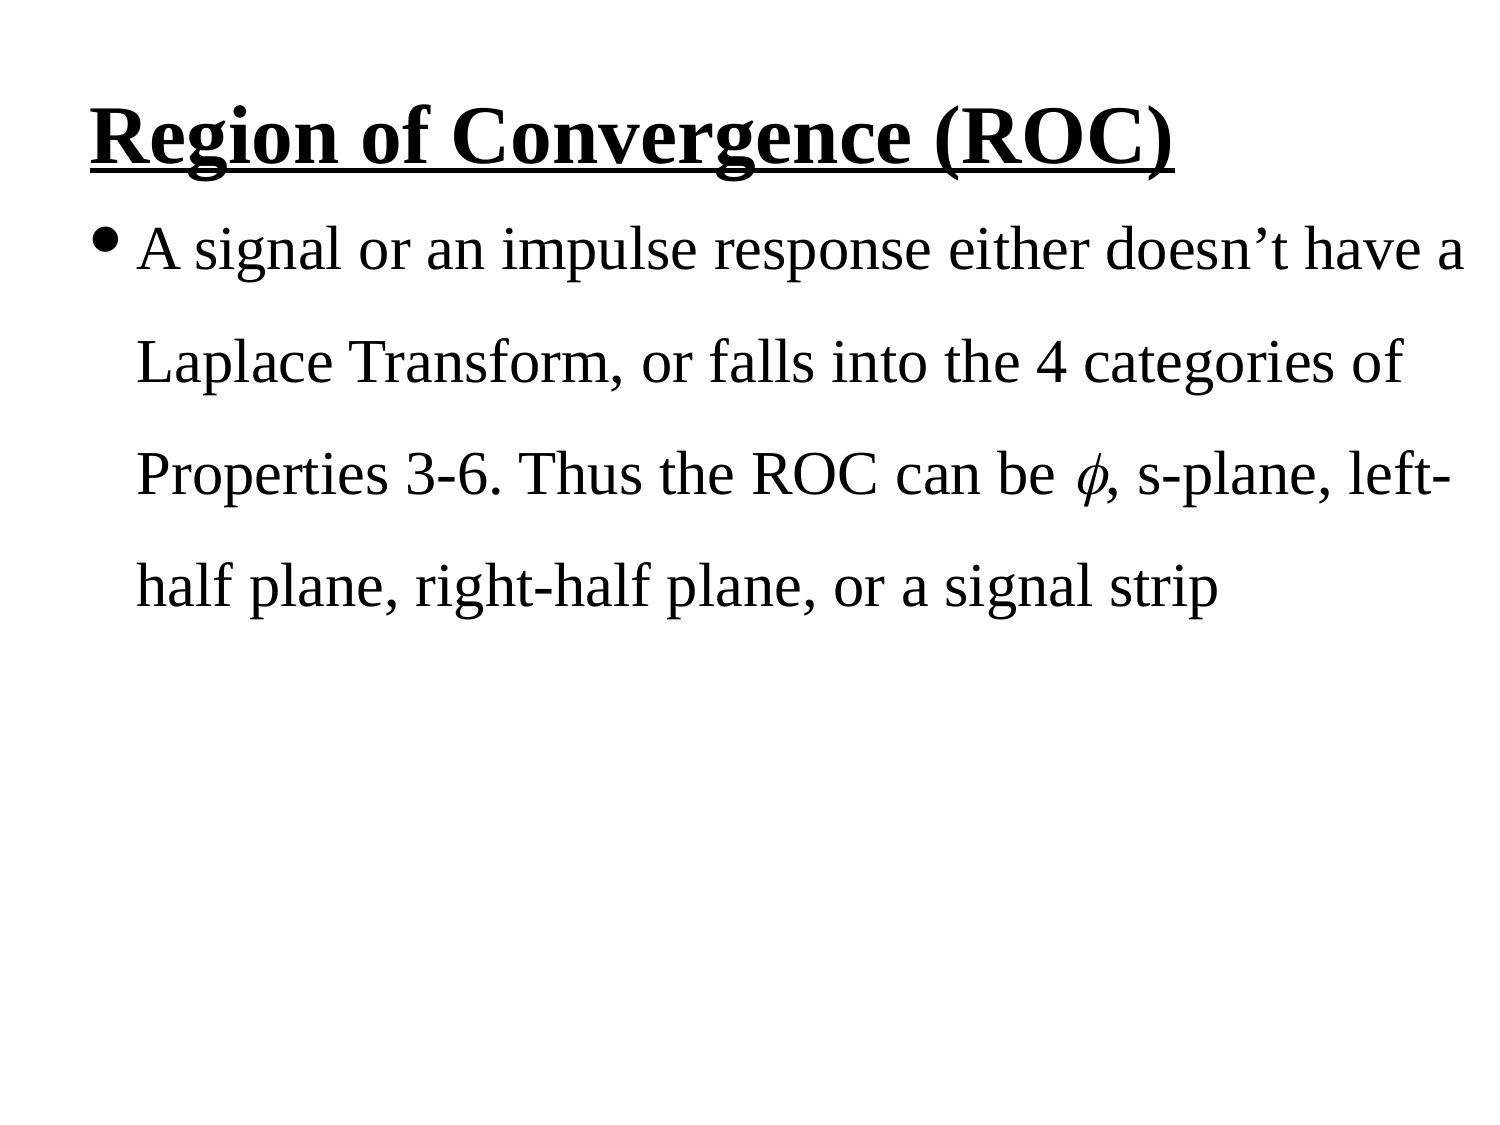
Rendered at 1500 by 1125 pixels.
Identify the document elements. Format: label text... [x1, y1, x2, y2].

text_box A signal or an impulse response either doesn’t have a Laplace Transform, or falls into the 4 categories of Properties 3-6. Thus the ROC can be , s-plane, left-half plane, right-half plane, or a signal strip [0, 162, 1500, 627]
text_box Region of Convergence (ROC) [0, 22, 1500, 162]
